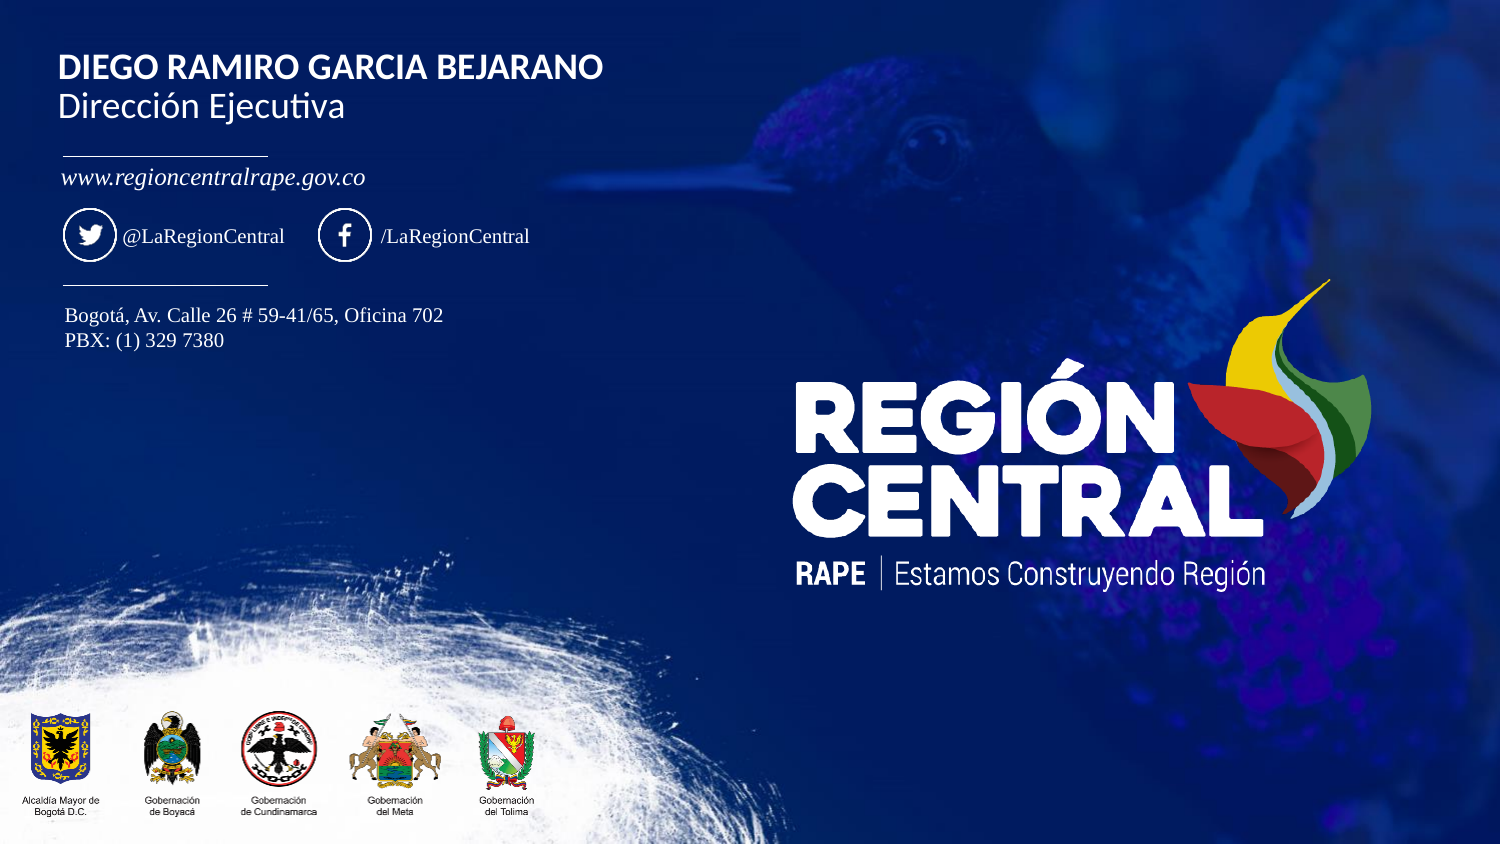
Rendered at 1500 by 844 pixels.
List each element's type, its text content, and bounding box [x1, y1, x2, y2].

text_box DIEGO RAMIRO GARCIA BEJARANO [22, 35, 677, 94]
text_box /LaRegionCentral [376, 212, 691, 258]
text_box Bogotá, Av. Calle 26 # 59-41/65, Oficina 702 PBX: (1) 329 7380 [29, 287, 542, 367]
text_box www.regioncentralrape.gov.co [25, 150, 546, 201]
text_box Dirección Ejecutiva [22, 74, 412, 132]
text_box @LaRegionCentral [120, 211, 313, 259]
picture [0, 0, 1500, 844]
